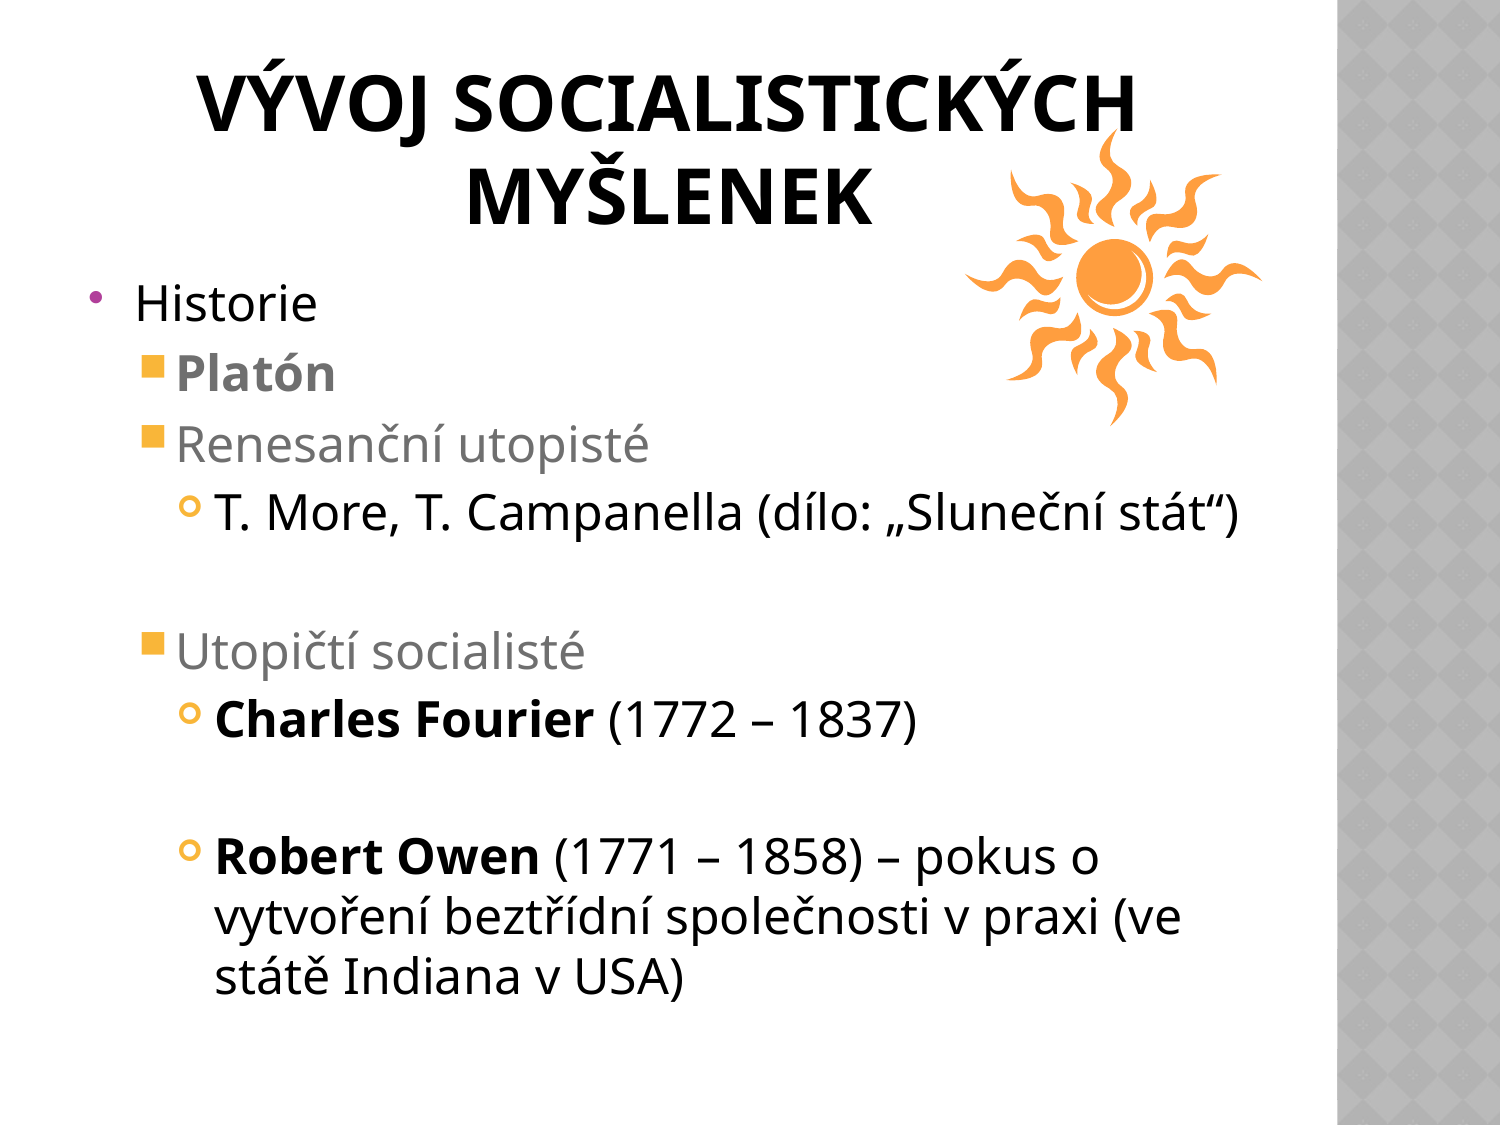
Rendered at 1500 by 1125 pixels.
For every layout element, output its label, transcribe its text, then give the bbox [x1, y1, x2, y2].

list Historie Platón Renesanční utopisté T. More, T. Campanella (dílo: „Sluneční stát“) Utopičtí socialisté Charles Fourier (1772 – 1837) Robert Owen (1771 – 1858) – pokus o vytvoření beztřídní společnosti v praxi (ve státě Indiana v USA) [75, 264, 1263, 1059]
title Vývoj socialistických myšlenek [75, 52, 1263, 240]
picture [964, 127, 1263, 427]
